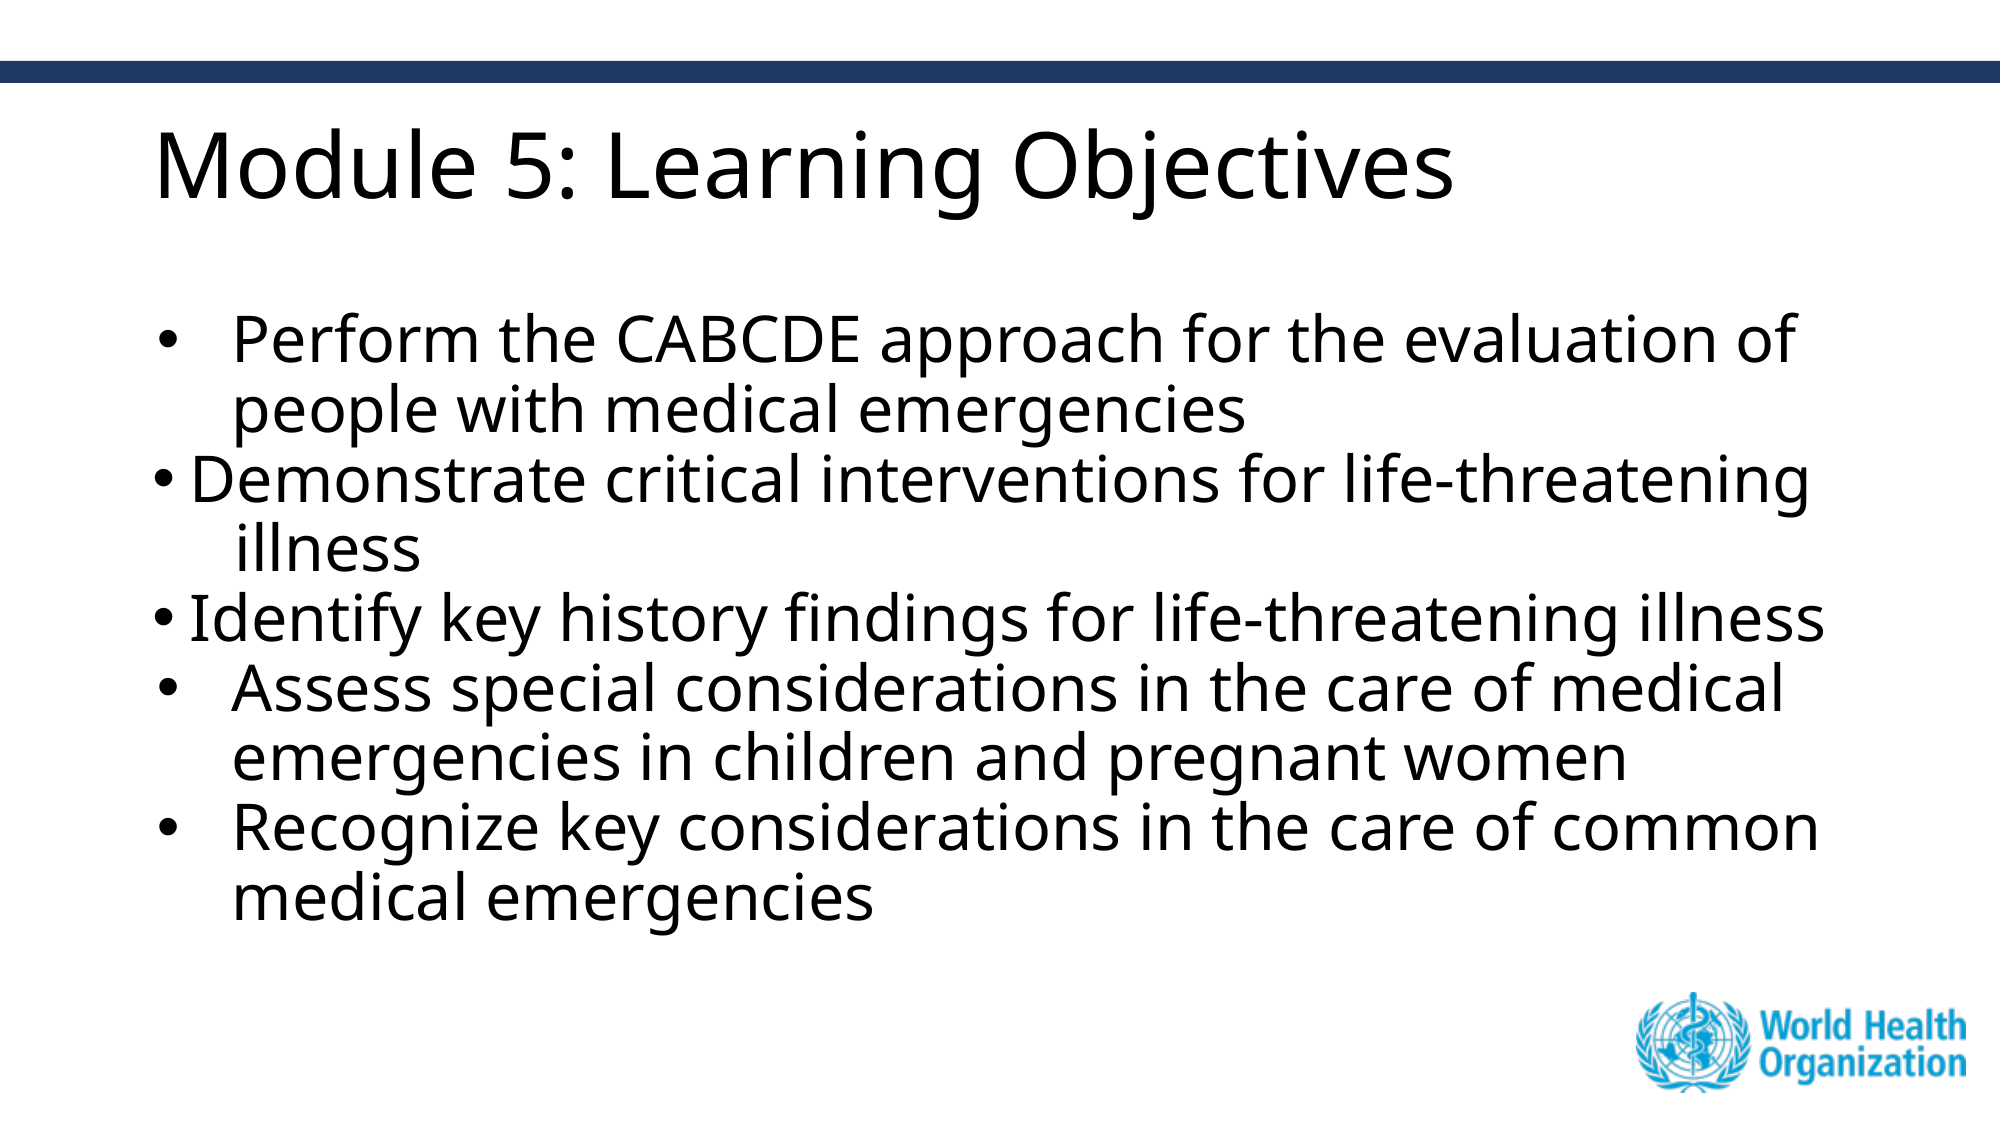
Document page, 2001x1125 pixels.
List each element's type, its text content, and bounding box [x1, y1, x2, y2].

picture [1780, 1014, 1787, 1031]
title Module 5: Learning Objectives [137, 83, 1863, 278]
picture [1766, 1014, 1773, 1031]
list Perform the CABCDE approach for the evaluation of people with medical emergencies Demonstrate critical interventions for life-threatening illness Identify key history findings for life-threatening illness Assess special considerations in the care of medical emergencies in children and pregnant women Recognize key considerations in the care of common medical emergencies [137, 299, 1863, 1014]
text_box [0, 60, 2000, 83]
picture [1636, 992, 1966, 1093]
